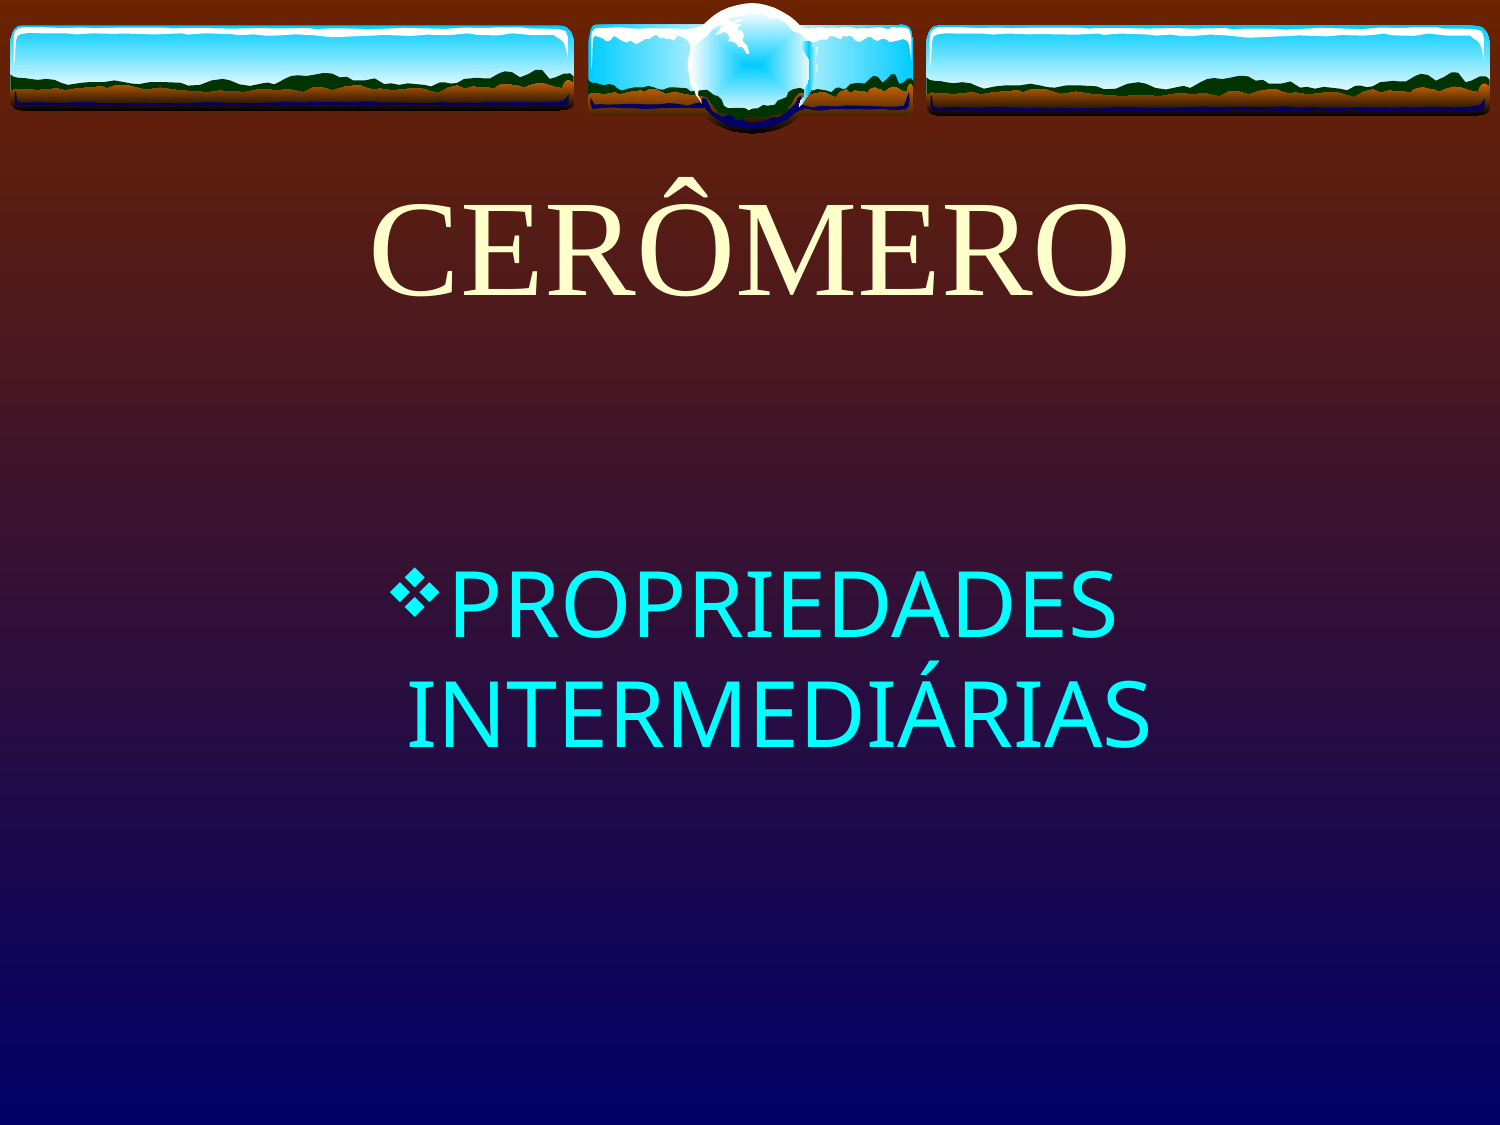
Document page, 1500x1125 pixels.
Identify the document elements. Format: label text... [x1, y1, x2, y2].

list PROPRIEDADES INTERMEDIÁRIAS [22, 347, 1482, 1026]
title CERÔMERO [22, 145, 1480, 336]
